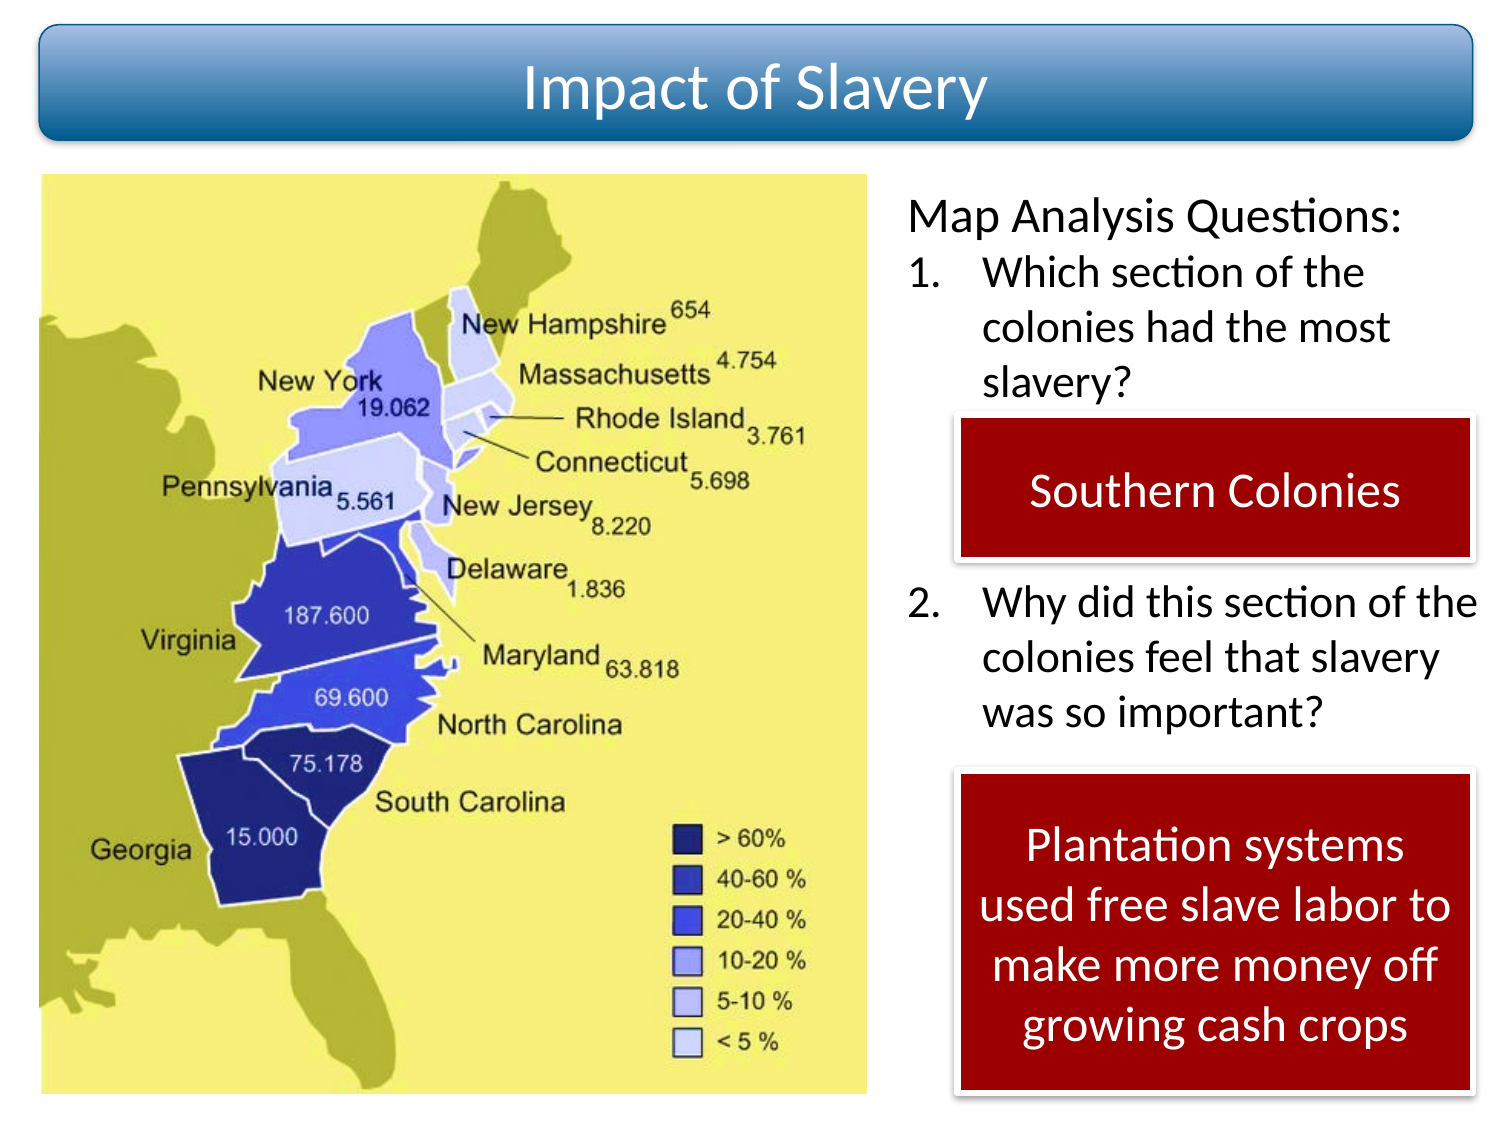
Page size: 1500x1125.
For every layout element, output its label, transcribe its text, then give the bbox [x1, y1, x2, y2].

picture [38, 174, 867, 1094]
text_box Plantation systems used free slave labor to make more money off growing cash crops [954, 767, 1476, 1096]
text_box Southern Colonies [954, 411, 1476, 563]
text_box Impact of Slavery [38, 23, 1474, 141]
text_box Map Analysis Questions: Which section of the colonies had the most slavery? Why did this section of the colonies feel that slavery was so important? [892, 174, 1500, 745]
